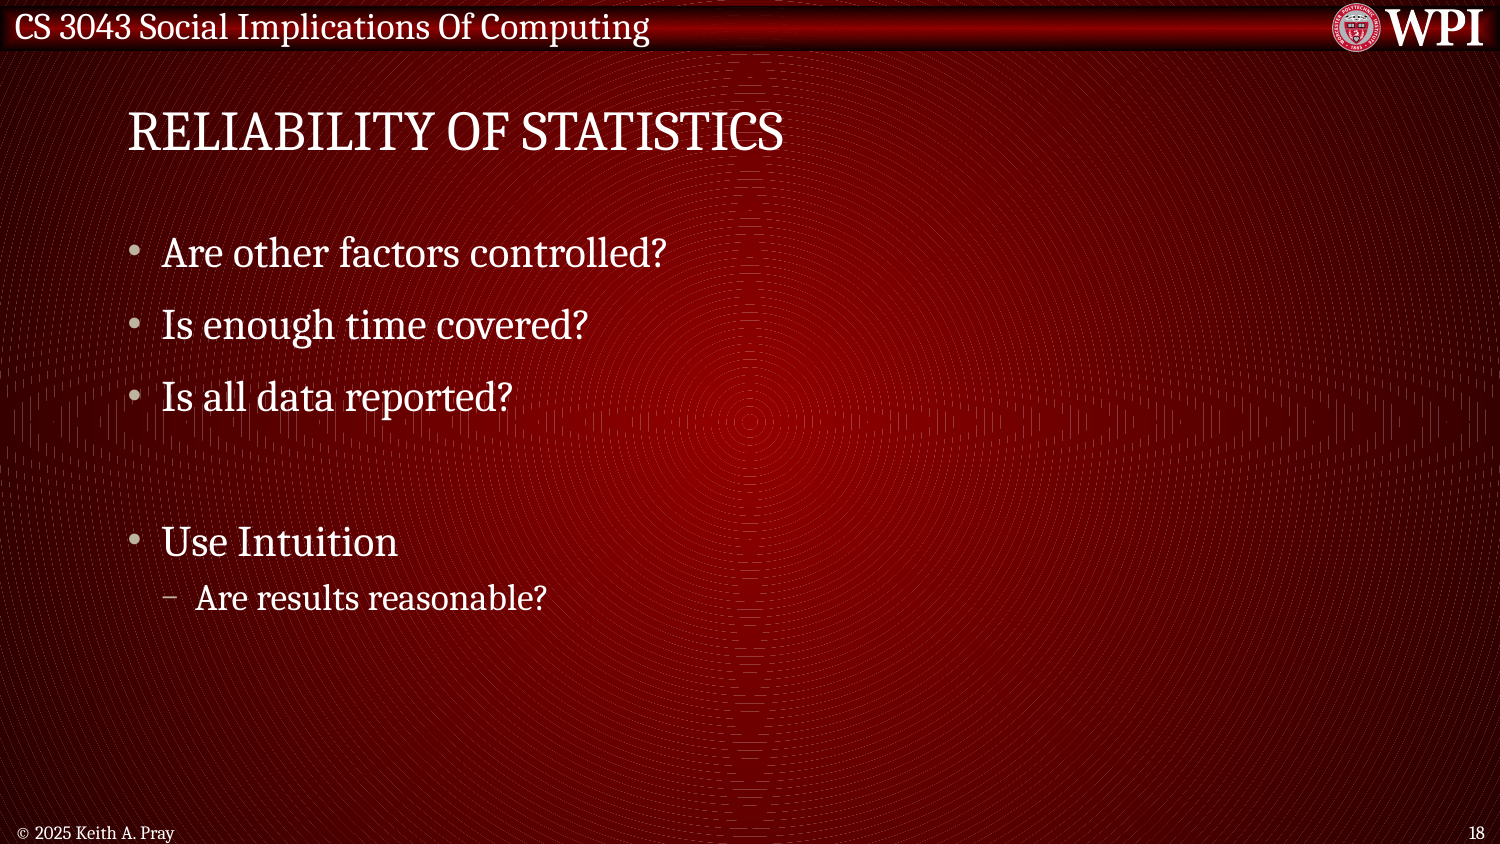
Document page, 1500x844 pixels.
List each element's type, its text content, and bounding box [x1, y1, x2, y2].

title Reliability Of Statistics [112, 59, 1388, 210]
list Are other factors controlled? Is enough time covered? Is all data reported? Use Intuition Are results reasonable? [112, 221, 1388, 772]
picture [1332, 3, 1483, 52]
footer © 2025 Keith A. Pray [0, 819, 913, 844]
slide_number 18 [1397, 819, 1500, 844]
